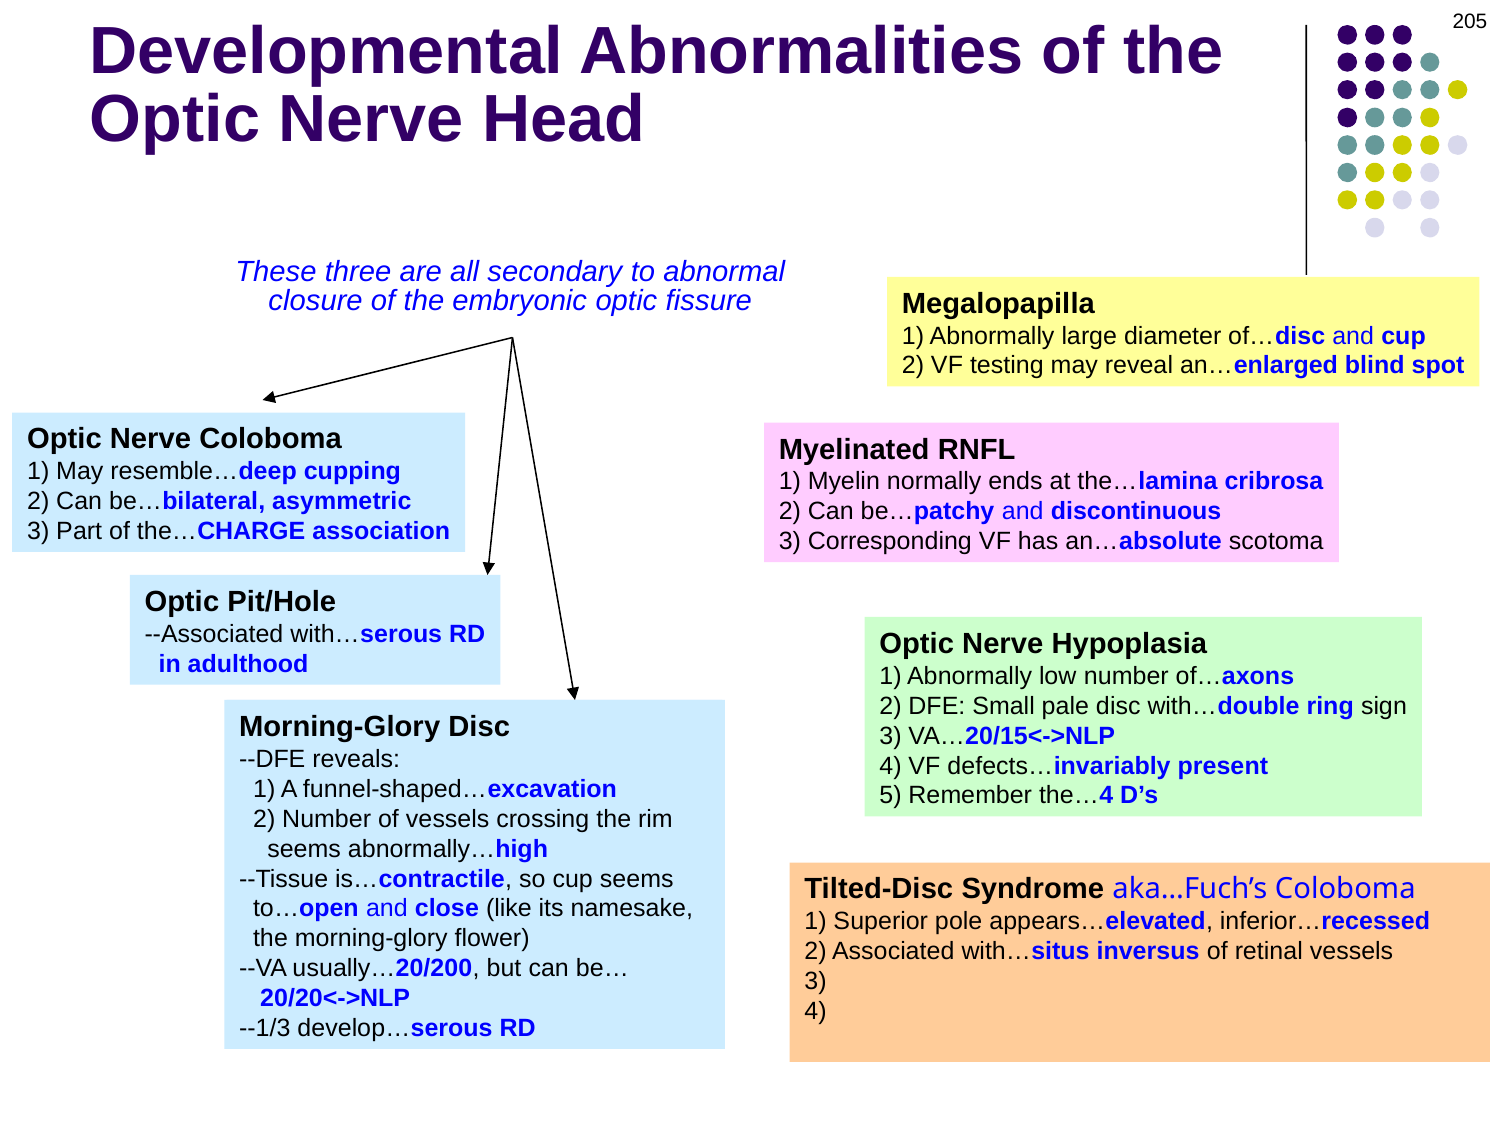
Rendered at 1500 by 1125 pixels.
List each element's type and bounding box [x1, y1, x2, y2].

text_box [75, 20, 1313, 163]
text_box [887, 276, 1480, 387]
text_box [864, 616, 1422, 817]
text_box [789, 862, 1490, 1062]
text_box [12, 412, 466, 552]
text_box [220, 249, 801, 325]
text_box [764, 422, 1339, 563]
slide_number [1152, 0, 1500, 75]
text_box [129, 337, 725, 1049]
